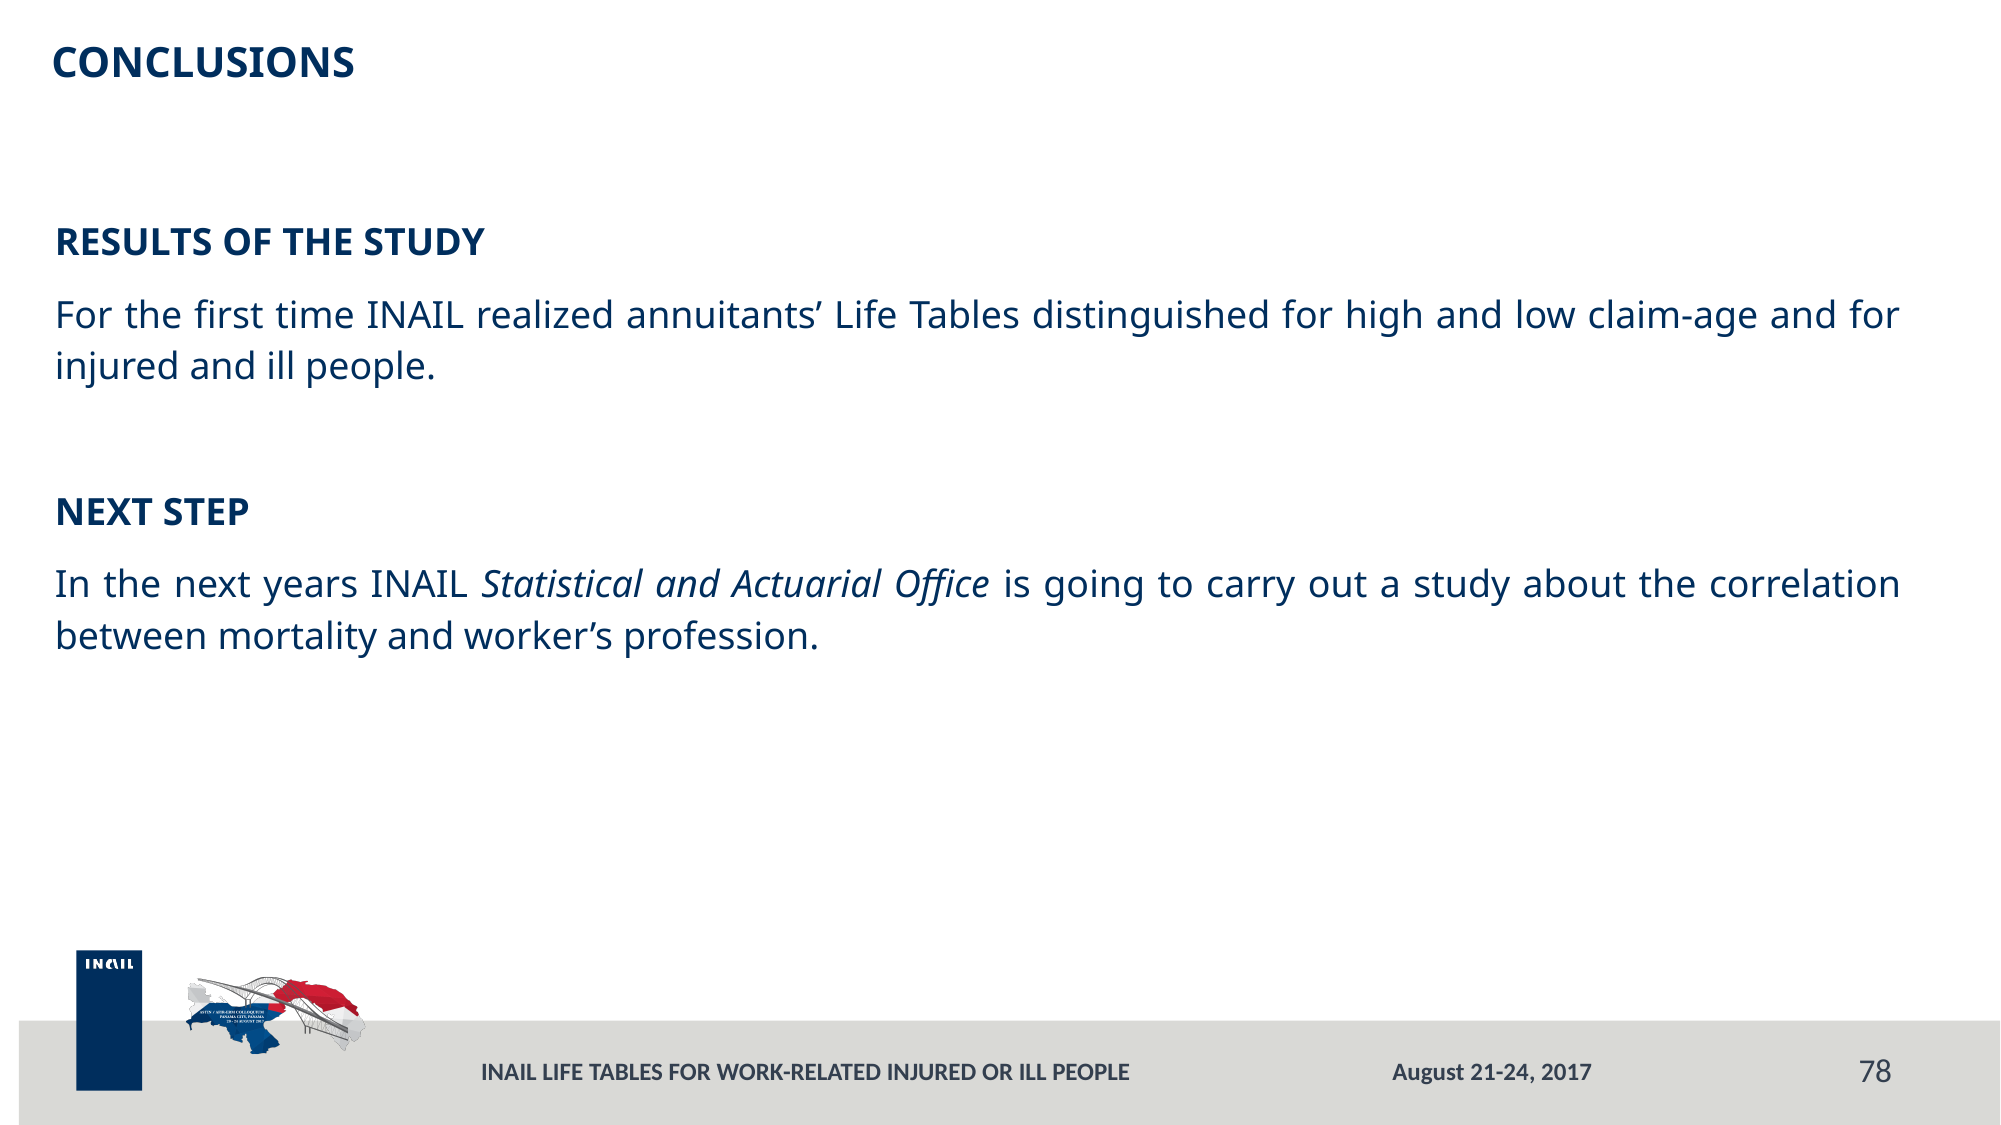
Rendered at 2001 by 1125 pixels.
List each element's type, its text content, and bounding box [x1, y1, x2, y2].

list INAIL LIFE TABLES FOR WORK-RELATED INJURED OR ILL PEOPLE [465, 1051, 1175, 1100]
slide_number 78 [1843, 1041, 1954, 1102]
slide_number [1347, 1047, 1637, 1089]
title CONCLUSIONS [51, 41, 1925, 156]
picture [172, 992, 377, 1069]
list RESULTS OF THE STUDY For the first time INAIL realized annuitants’ Life Tables distinguished for high and low claim-age and for injured and ill people. NEXT STEP In the next years INAIL Statistical and Actuarial Office is going to carry out a study about the correlation between mortality and worker’s profession. [54, 211, 1903, 992]
